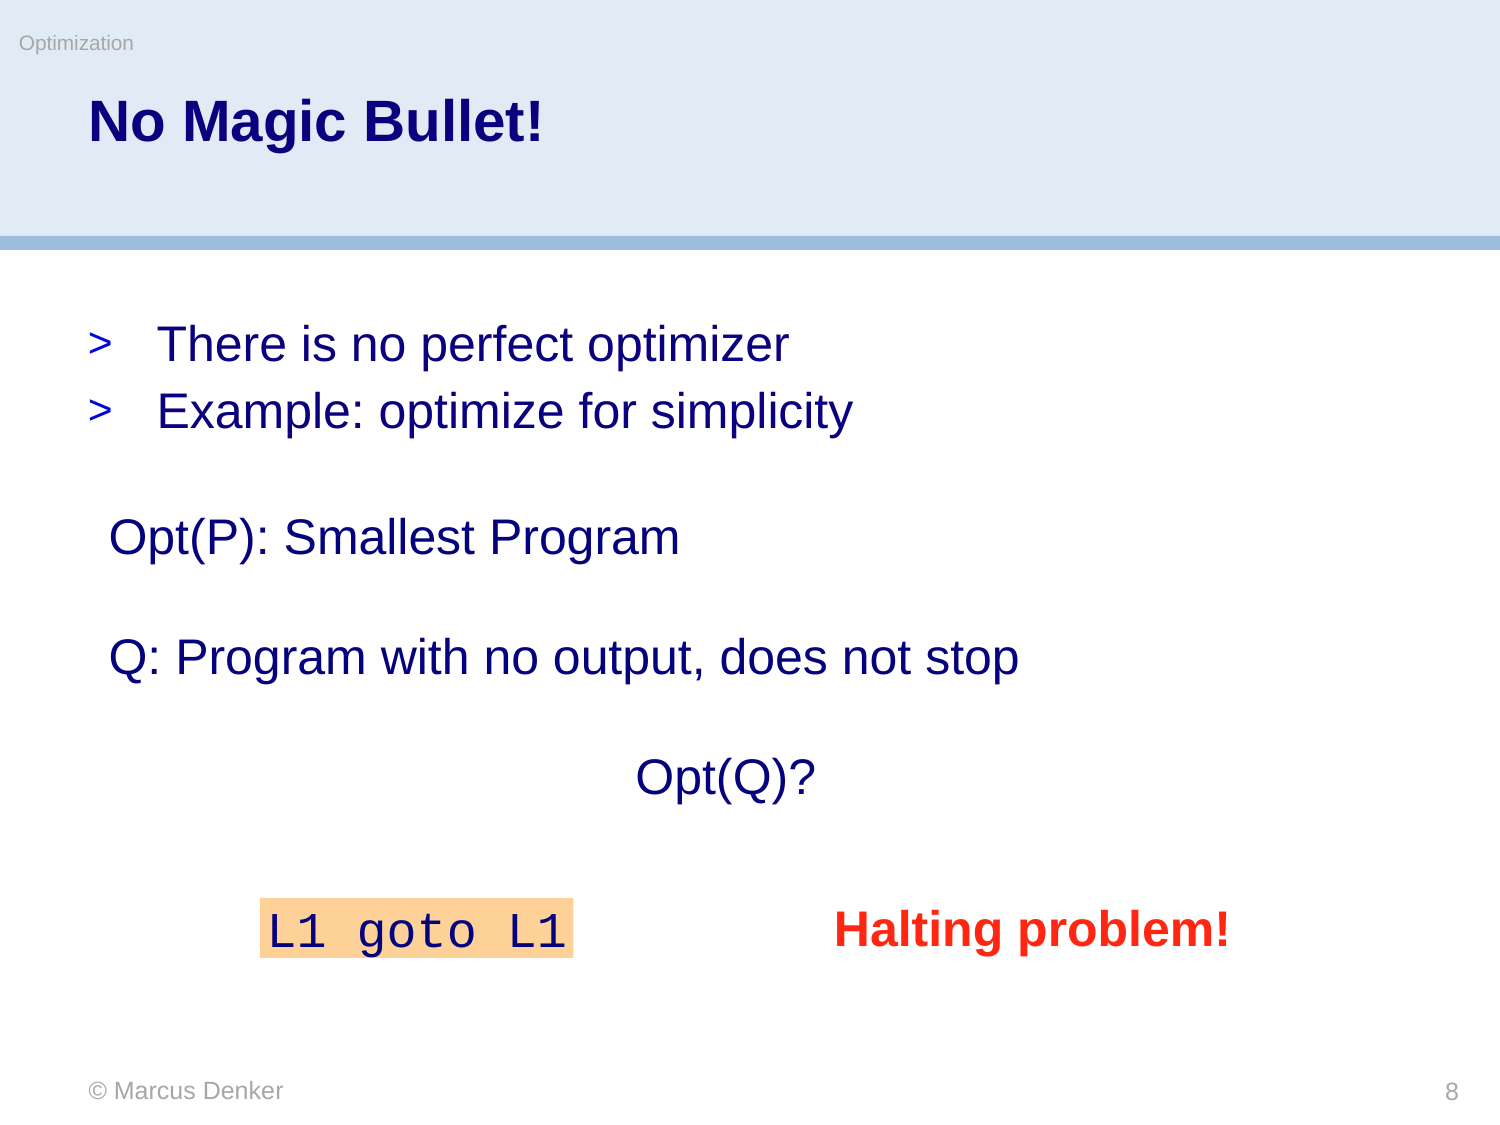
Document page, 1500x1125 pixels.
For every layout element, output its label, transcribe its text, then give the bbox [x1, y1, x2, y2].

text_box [0, 0, 1500, 235]
text_box Opt(P): Smallest Program Q: Program with no output, does not stop Opt(Q)? [102, 504, 1350, 823]
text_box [0, 235, 1500, 251]
list There is no perfect optimizer Example: optimize for simplicity [87, 259, 1414, 508]
text_box © Marcus Denker [88, 1074, 714, 1104]
text_box L1 goto L1 [260, 897, 574, 958]
slide_number 8 [1237, 1074, 1460, 1105]
text_box Halting problem! [834, 897, 1232, 957]
